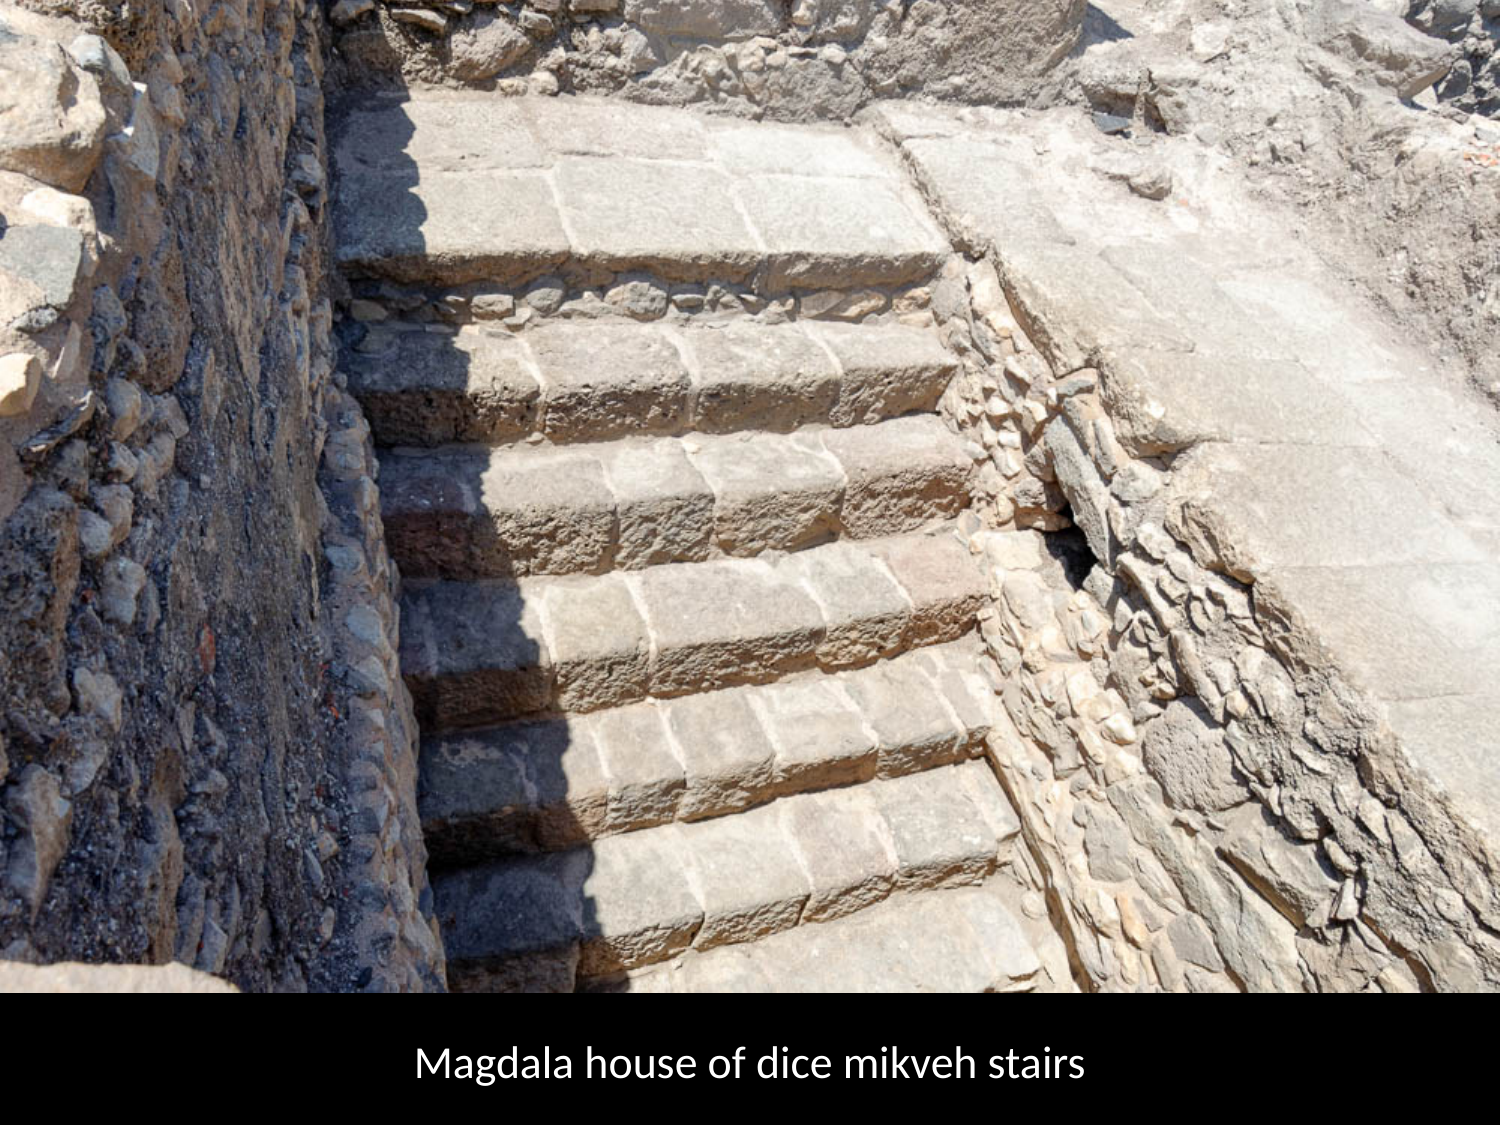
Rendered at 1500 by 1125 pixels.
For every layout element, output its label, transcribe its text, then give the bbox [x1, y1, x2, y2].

picture [0, 0, 1500, 994]
list Magdala house of dice mikveh stairs [0, 1025, 1500, 1096]
